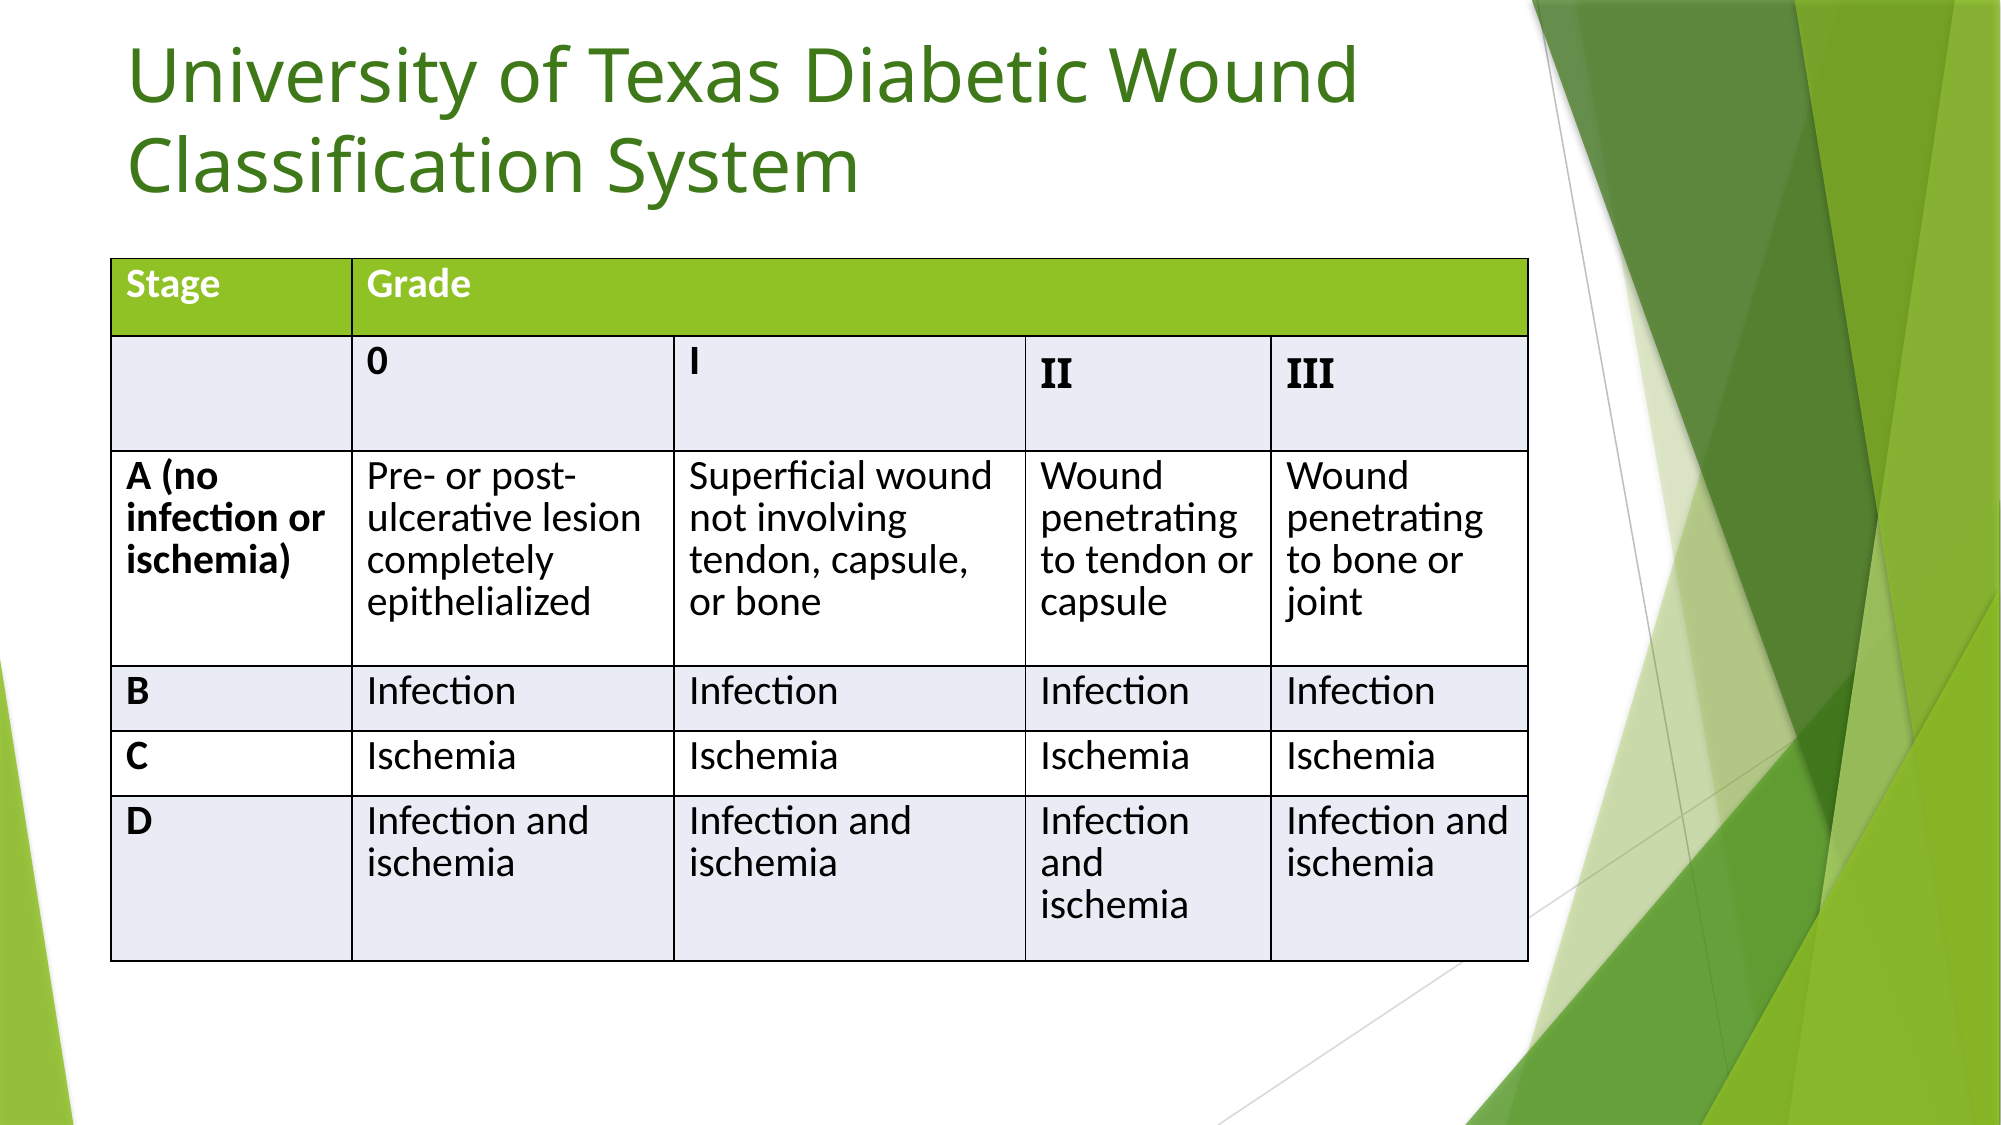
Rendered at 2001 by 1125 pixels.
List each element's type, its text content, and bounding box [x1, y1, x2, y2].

table_cell II [1026, 337, 1270, 450]
table_cell Infection [353, 667, 673, 730]
table_cell III [1272, 337, 1527, 450]
table_cell Pre- or post-ulcerative lesion completely epithelialized [353, 452, 673, 665]
table_cell [112, 337, 351, 450]
table_cell A (no infection or ischemia) [112, 452, 351, 665]
table_cell Ischemia [1026, 732, 1270, 795]
table_cell Infection [675, 667, 1025, 730]
table_cell Ischemia [1272, 732, 1527, 795]
table_header Stage [112, 259, 351, 335]
table_cell Infection and ischemia [353, 797, 673, 960]
table_cell Infection and ischemia [1272, 797, 1527, 960]
table_cell Infection and ischemia [675, 797, 1025, 960]
table_cell Wound penetrating to tendon or capsule [1026, 452, 1270, 665]
table_cell Wound penetrating to bone or joint [1272, 452, 1527, 665]
table_cell Infection [1026, 667, 1270, 730]
table_cell B [112, 667, 351, 730]
table_cell D [112, 797, 351, 960]
table_cell Ischemia [353, 732, 673, 795]
table_cell 0 [353, 337, 673, 450]
table_cell Superficial wound not involving tendon, capsule, or bone [675, 452, 1025, 665]
table_cell Infection and ischemia [1026, 797, 1270, 960]
table_cell I [675, 337, 1025, 450]
title University of Texas Diabetic Wound Classiﬁcation System [111, 19, 1522, 258]
table_cell C [112, 732, 351, 795]
table_cell Ischemia [675, 732, 1025, 795]
table_header Grade [353, 259, 1527, 335]
table_cell Infection [1272, 667, 1527, 730]
